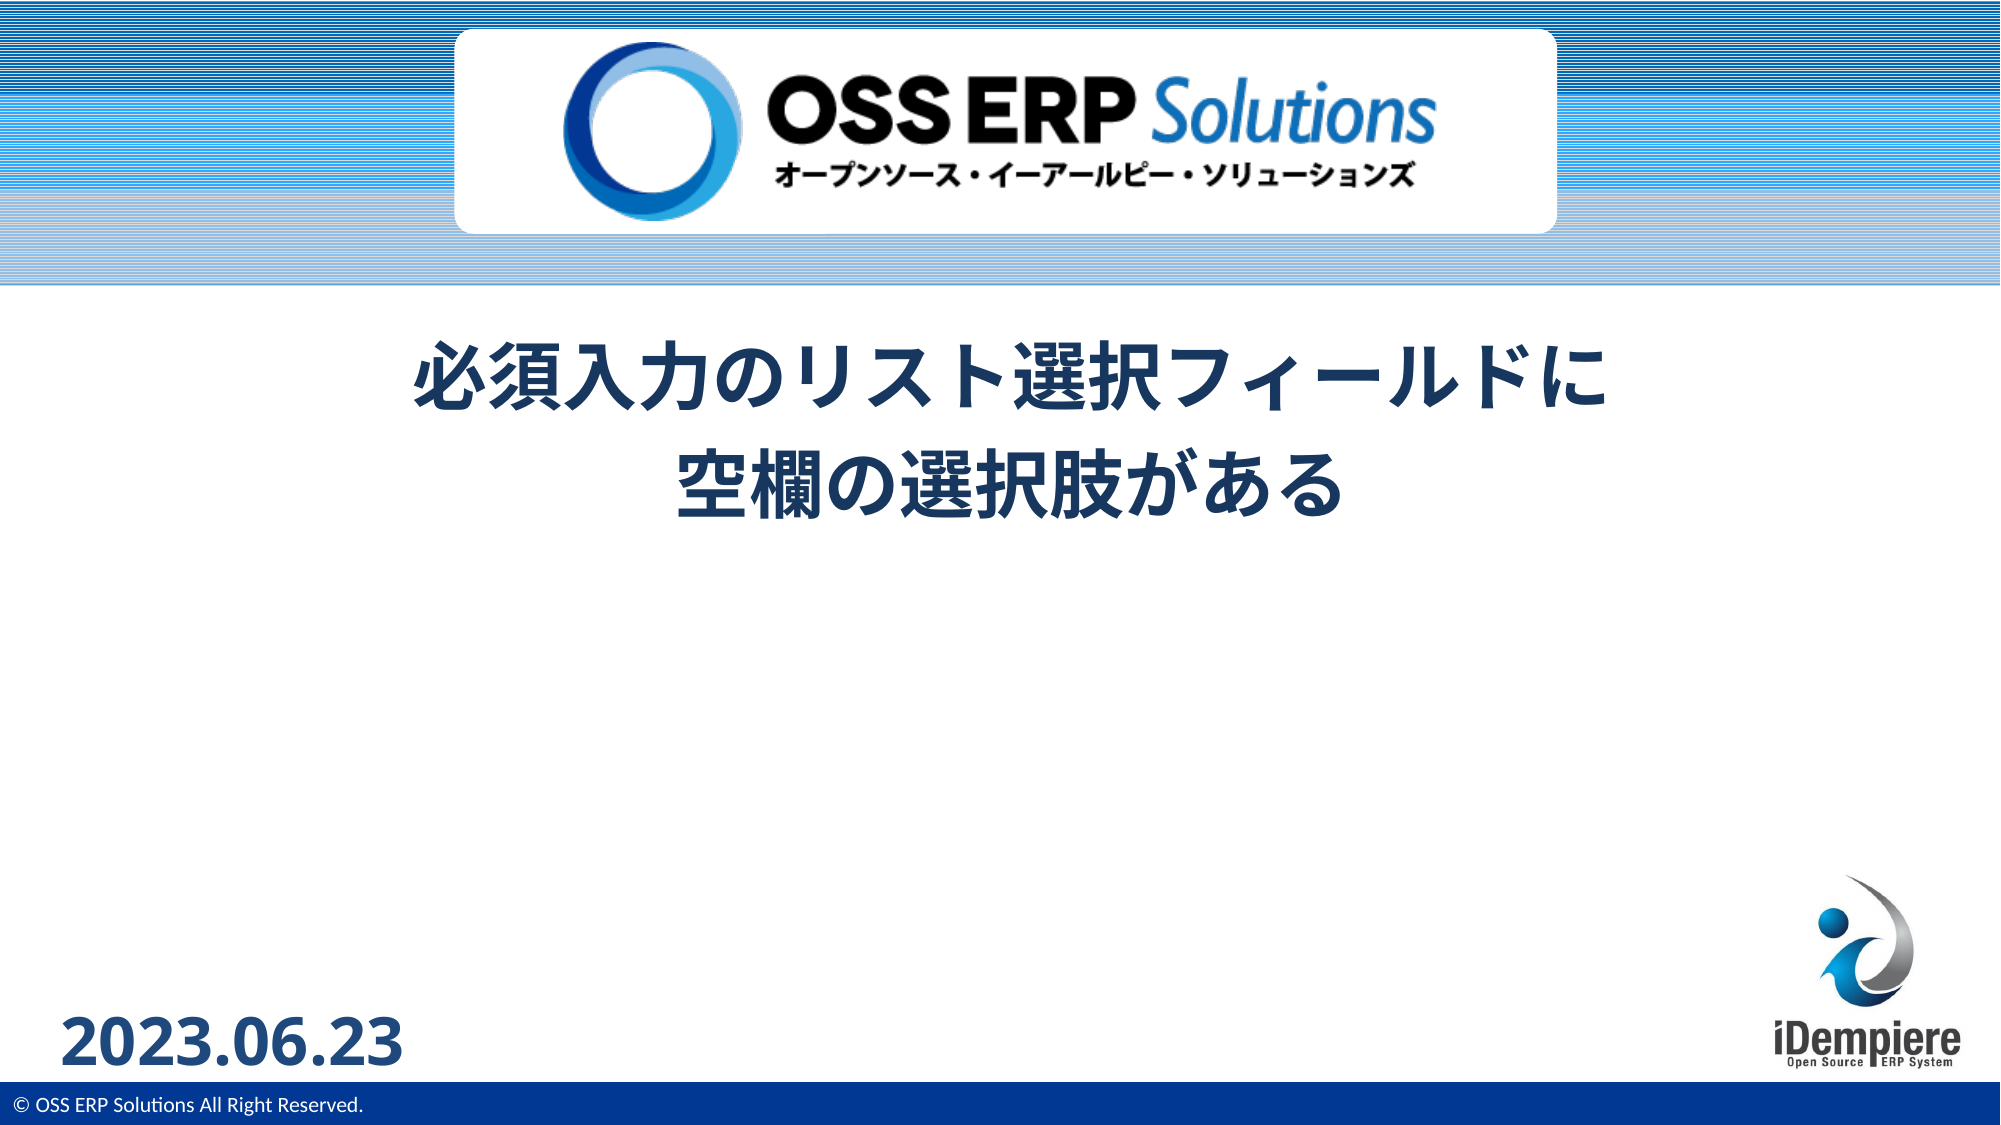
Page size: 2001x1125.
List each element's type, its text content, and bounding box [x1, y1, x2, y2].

text_box [454, 28, 1558, 234]
picture [1733, 856, 2000, 1080]
picture [562, 42, 1437, 222]
text_box 2023.06.23 [54, 951, 1969, 1094]
text_box 必須入力のリスト選択フィールドに 空欄の選択肢がある [54, 304, 1969, 536]
